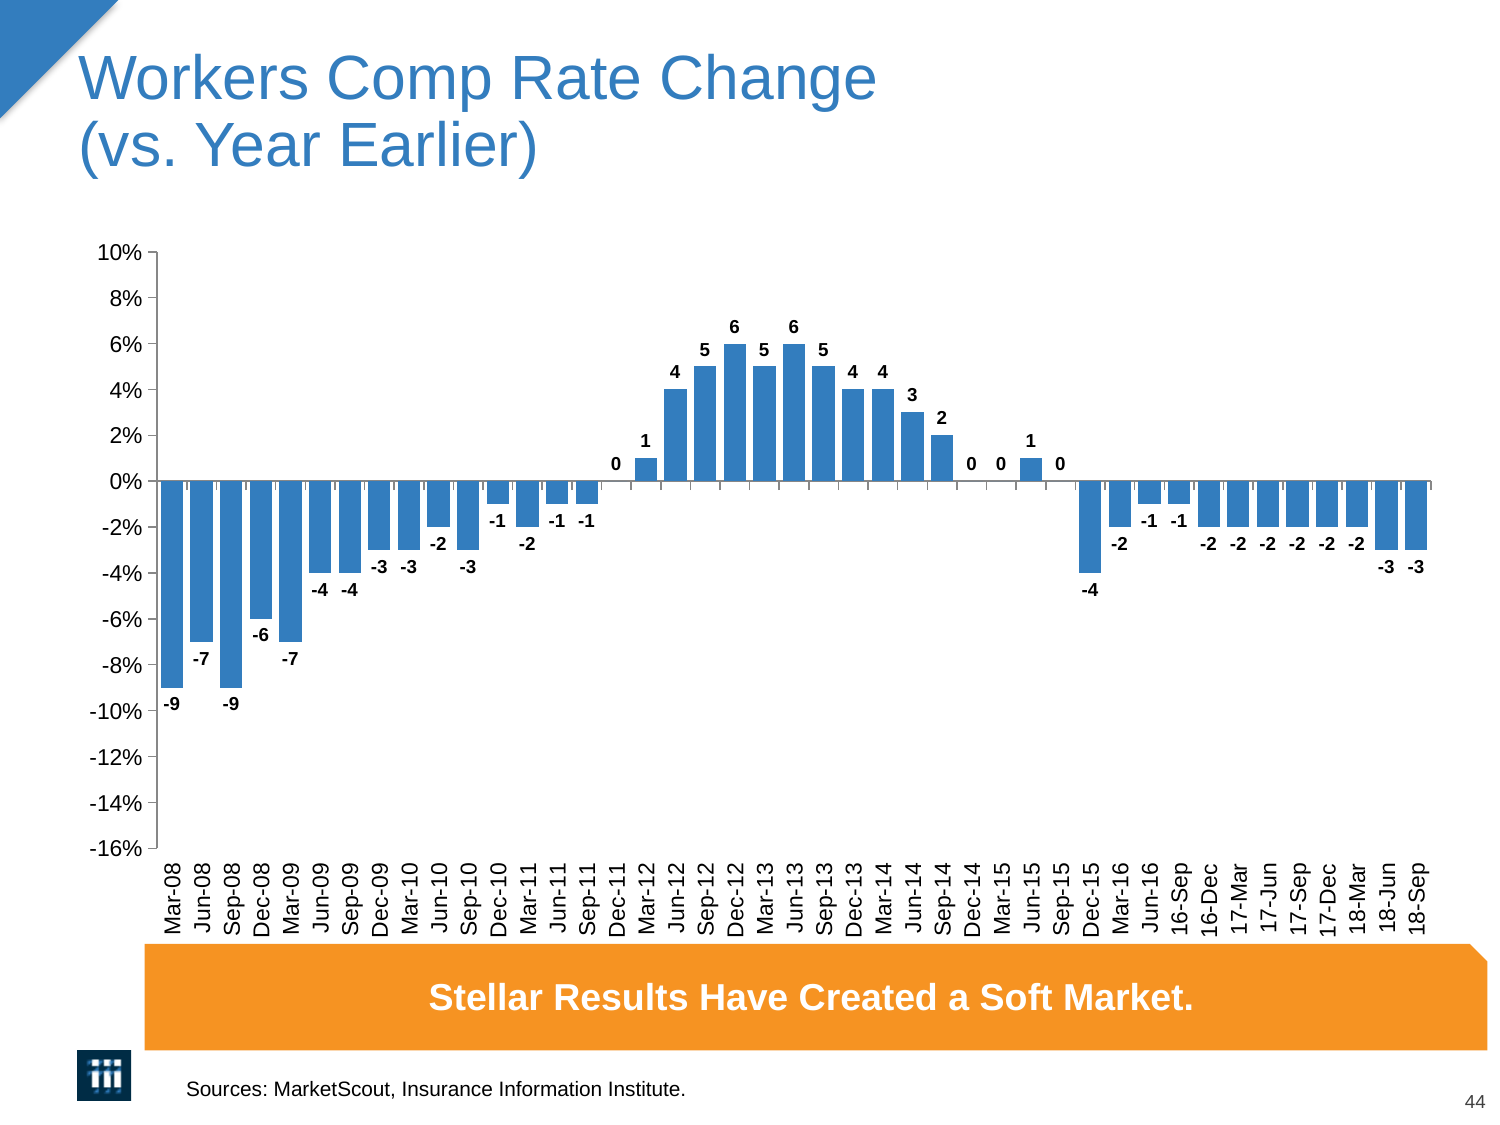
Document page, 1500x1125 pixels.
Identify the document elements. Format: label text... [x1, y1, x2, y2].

title Workers Comp Rate Change (vs. Year Earlier) [63, 38, 1451, 195]
list Sources: MarketScout, Insurance Information Institute. [186, 1051, 1446, 1101]
chart [37, 199, 1463, 962]
text_box Stellar Results Have Created a Soft Market. [144, 943, 1488, 1051]
